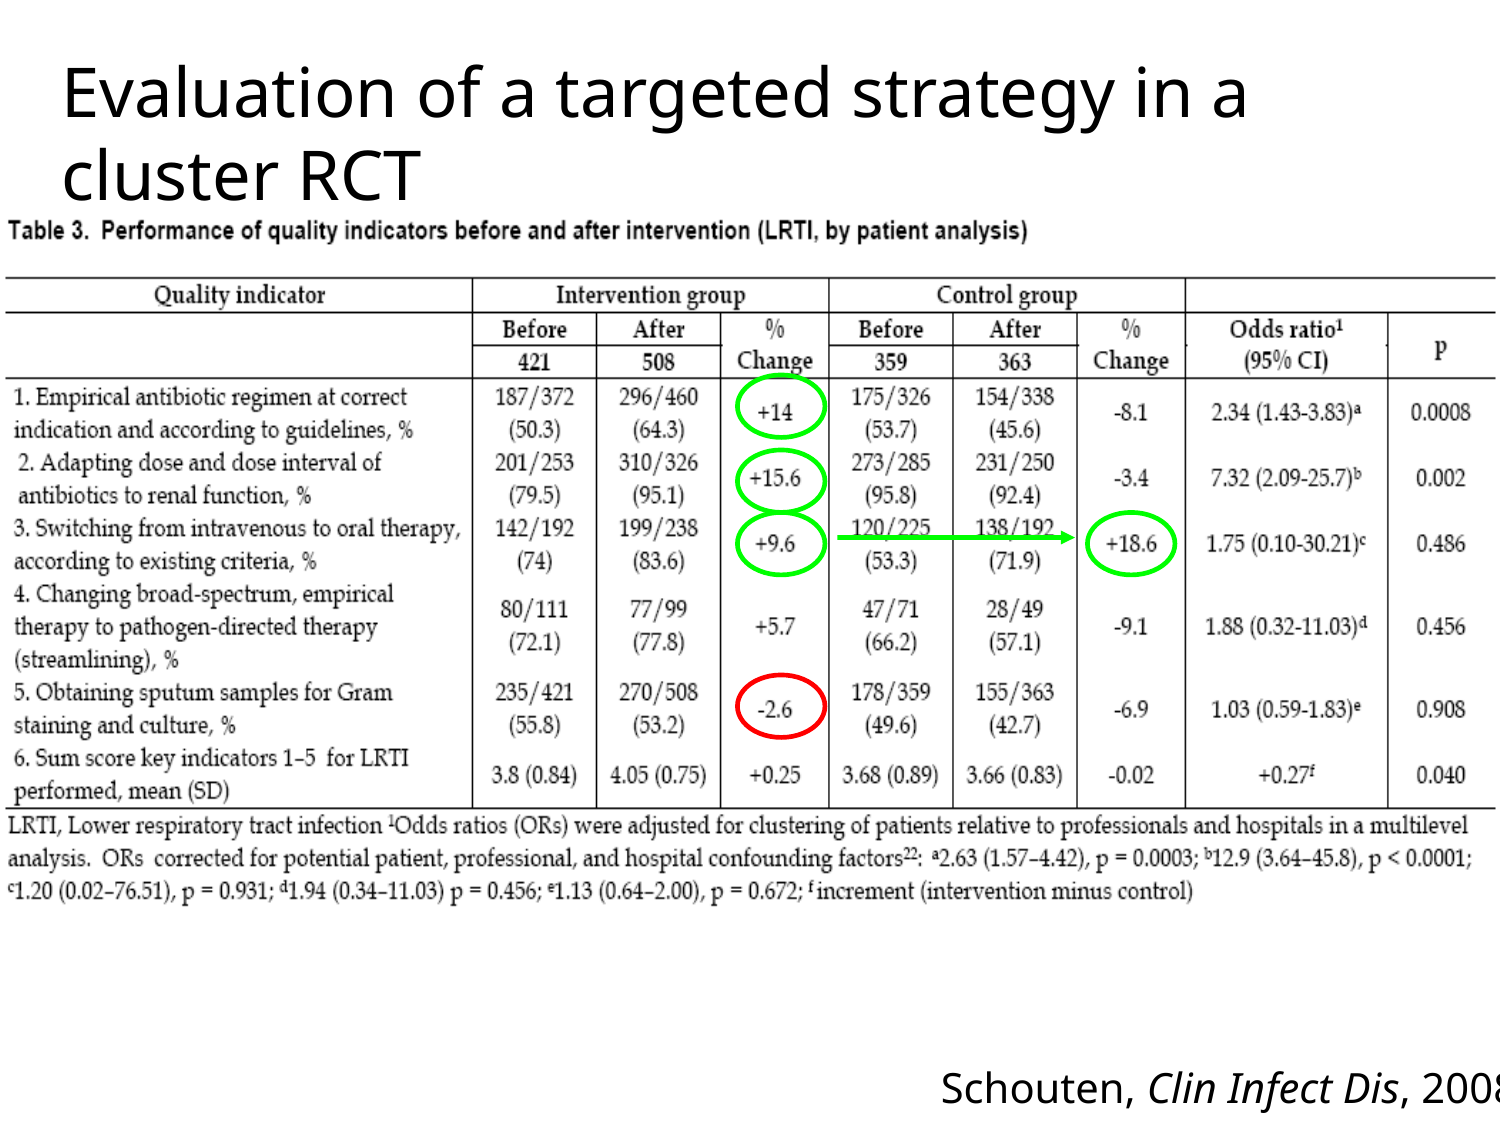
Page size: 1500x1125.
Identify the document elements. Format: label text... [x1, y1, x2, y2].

text_box Schouten, Clin Infect Dis, 2008 [926, 1054, 1500, 1120]
title Evaluation of a targeted strategy in a cluster RCT [46, 37, 1438, 216]
picture [0, 217, 1500, 909]
